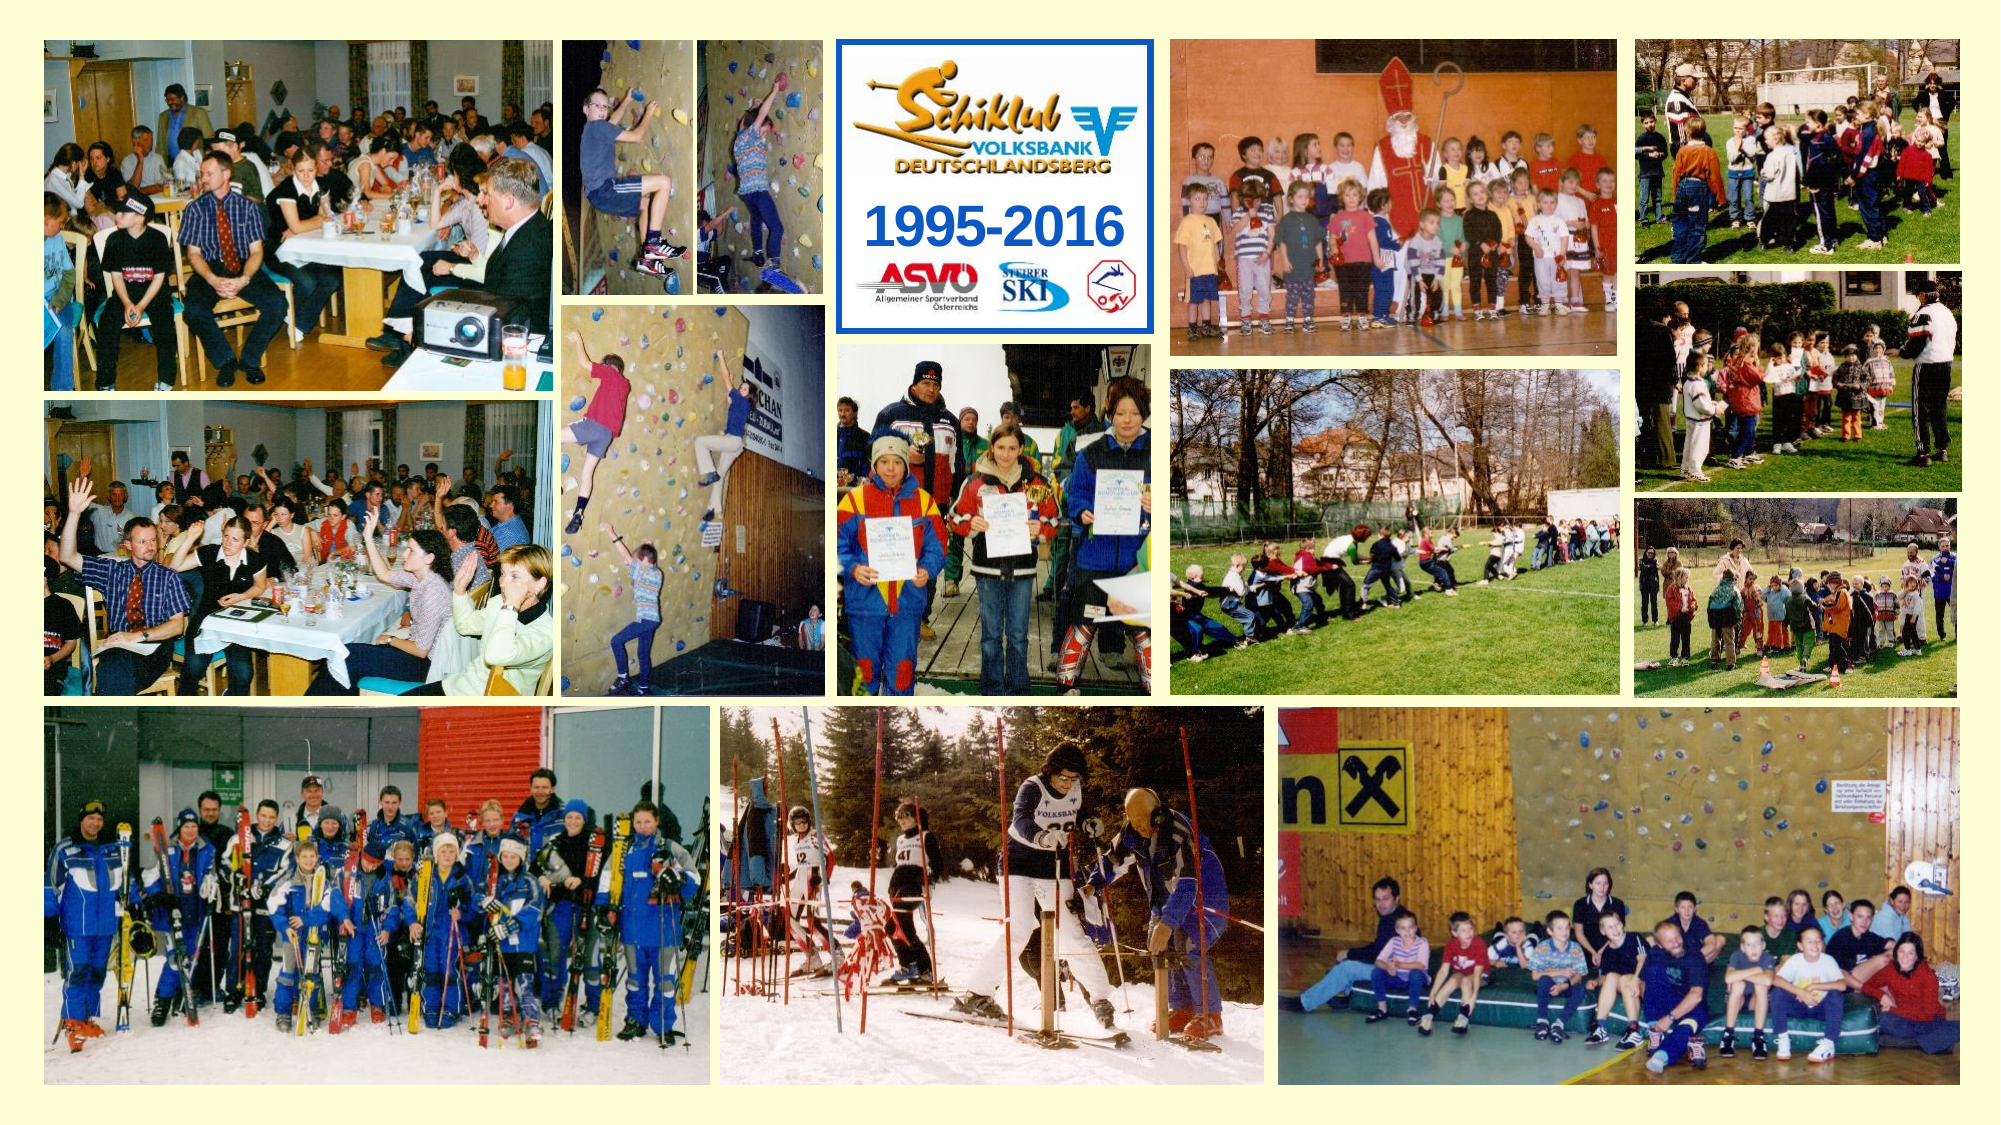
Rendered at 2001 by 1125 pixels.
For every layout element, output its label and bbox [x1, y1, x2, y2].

picture [1635, 271, 1962, 492]
picture [561, 305, 825, 697]
picture [44, 40, 553, 391]
picture [44, 400, 553, 696]
picture [1278, 707, 1960, 1085]
picture [1170, 39, 1617, 356]
picture [719, 706, 1264, 1085]
picture [837, 344, 1151, 696]
picture [1170, 369, 1620, 695]
picture [1635, 39, 1960, 264]
picture [562, 40, 693, 295]
picture [697, 40, 823, 294]
picture [44, 706, 710, 1085]
picture [1634, 498, 1957, 698]
text_box [838, 41, 1151, 332]
